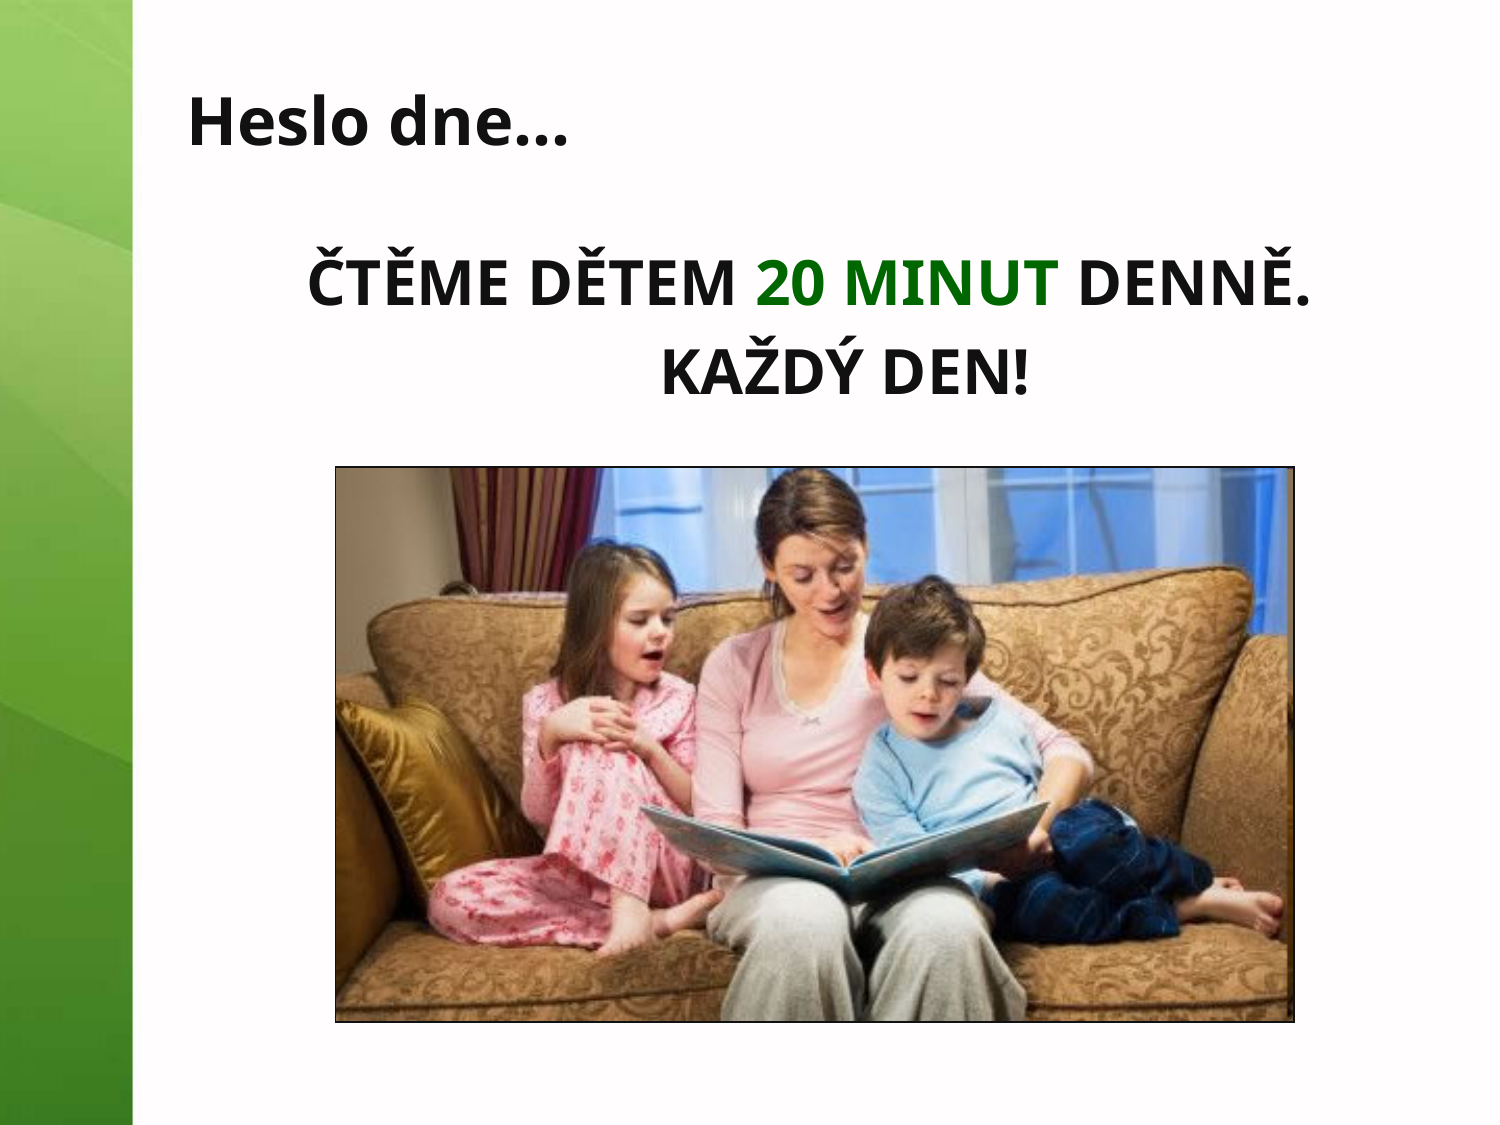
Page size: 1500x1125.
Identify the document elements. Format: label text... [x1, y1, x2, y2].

list ČTĚME DĚTEM 20 MINUT DENNĚ. KAŽDÝ DEN! [171, 220, 1447, 1118]
title Heslo dne... [171, 77, 1447, 161]
picture [0, 0, 1500, 1125]
